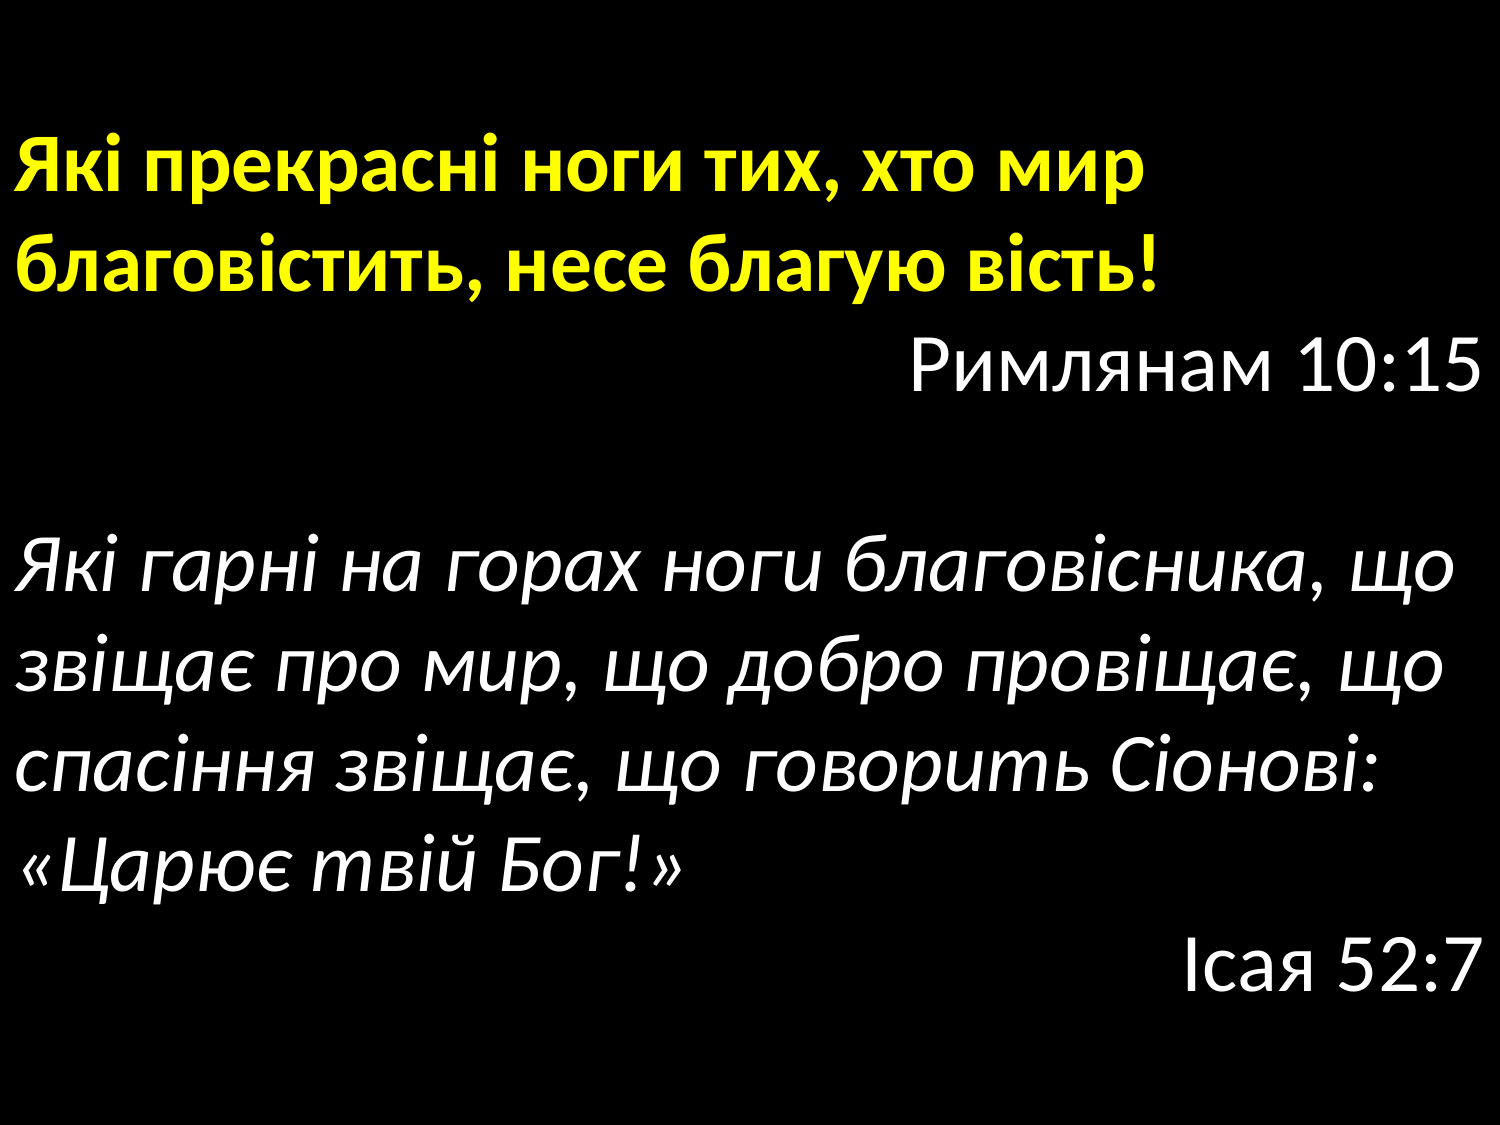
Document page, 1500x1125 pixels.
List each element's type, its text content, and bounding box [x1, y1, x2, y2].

text_box Які прекрасні ноги тих, хто мир благовістить, несе благую вість! Римлянам 10:15 Які гарні на горах ноги благовісника, що звіщає про мир, що добро провіщає, що спасіння звіщає, що говорить Сіонові: «Царює твій Бог!» Ісая 52:7 [0, 100, 1500, 1016]
